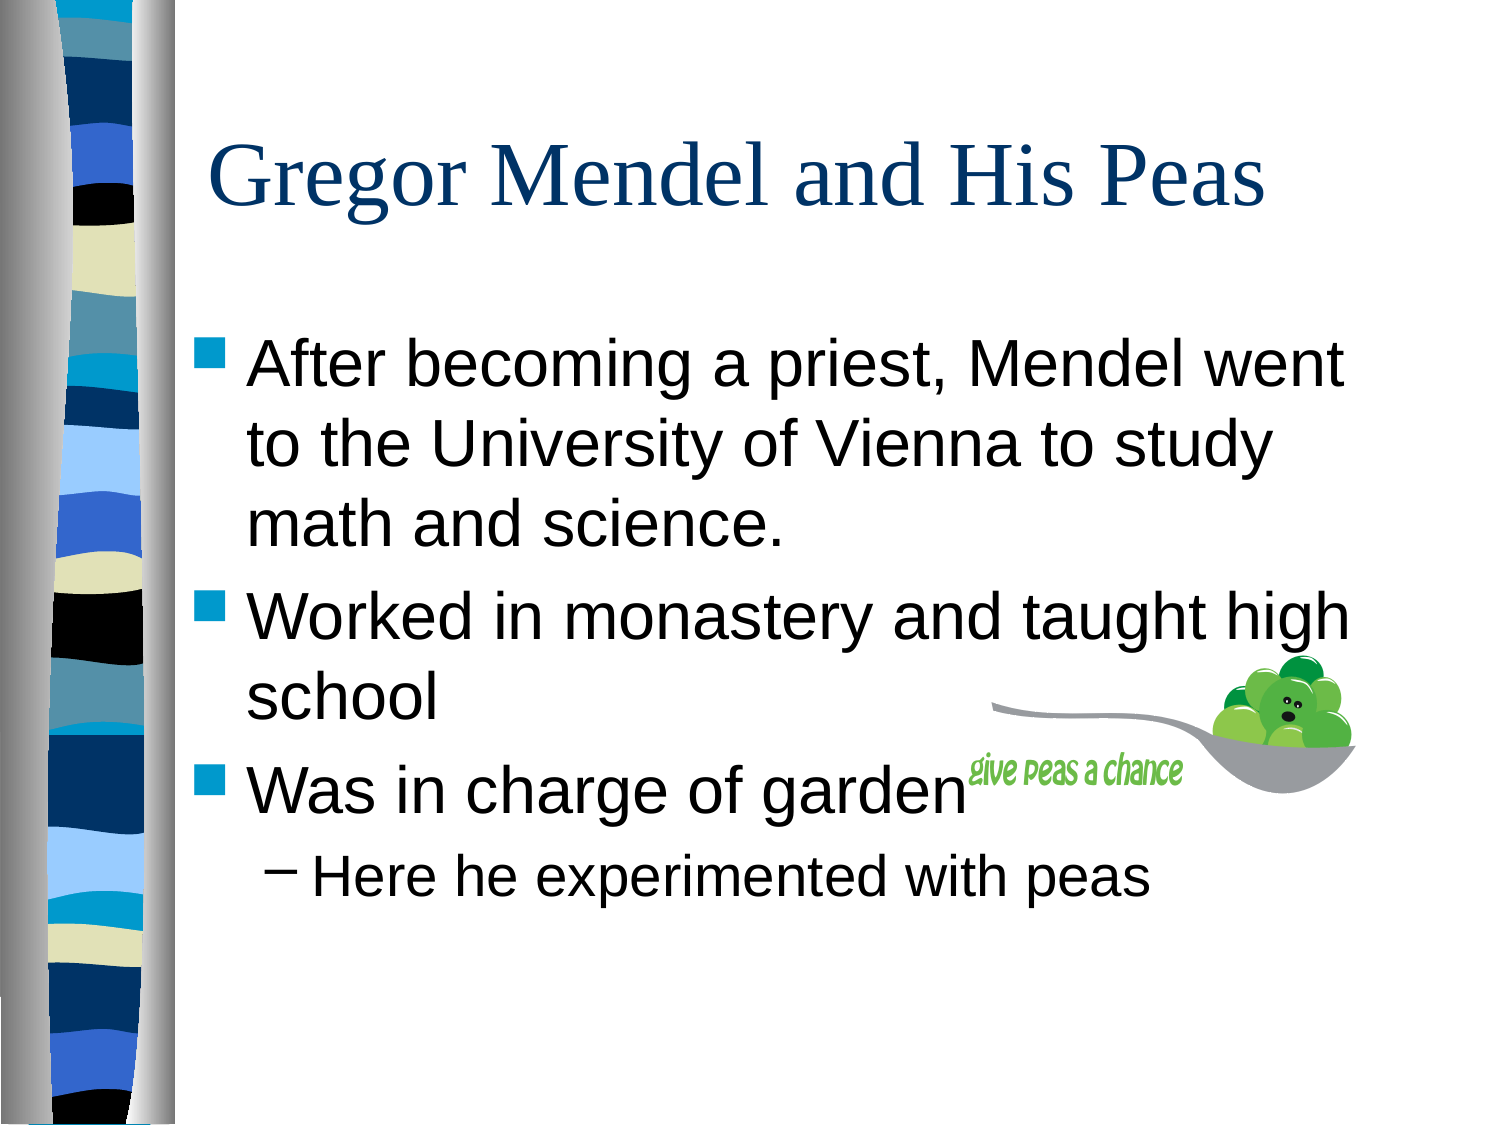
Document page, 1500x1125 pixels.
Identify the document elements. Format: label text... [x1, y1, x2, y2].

list After becoming a priest, Mendel went to the University of Vienna to study math and science. Worked in monastery and taught high school Was in charge of garden Here he experimented with peas [174, 312, 1426, 1001]
title Gregor Mendel and His Peas [192, 74, 1468, 263]
picture [949, 512, 1374, 937]
